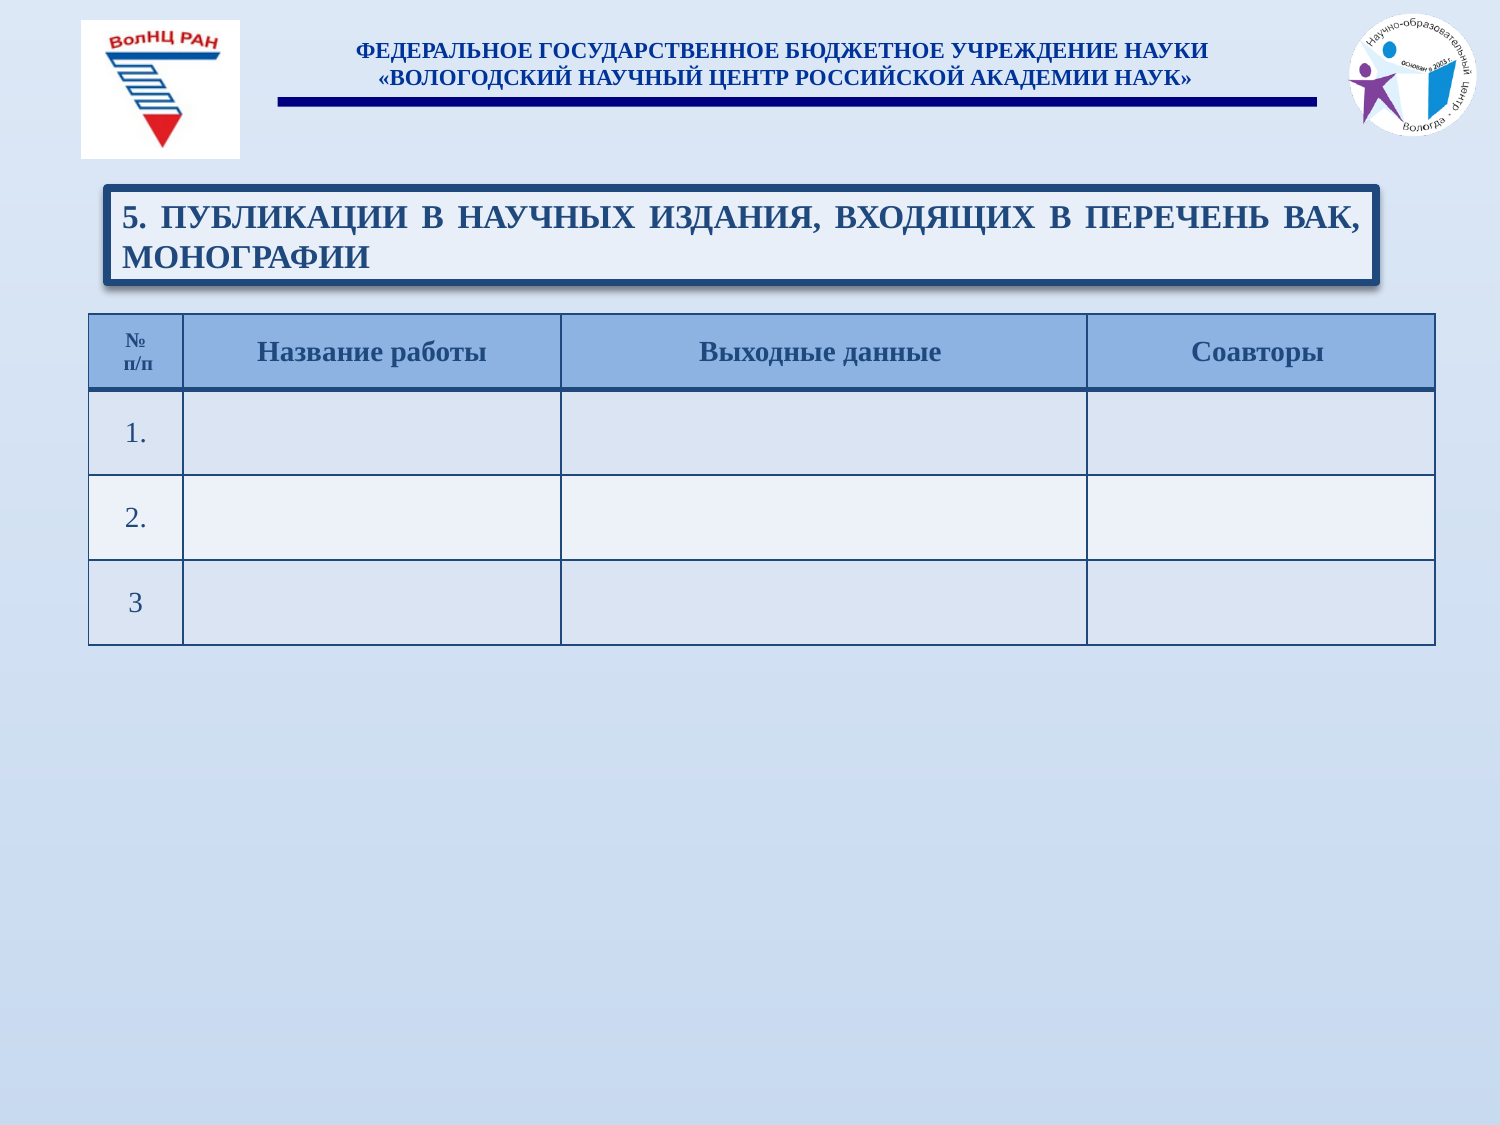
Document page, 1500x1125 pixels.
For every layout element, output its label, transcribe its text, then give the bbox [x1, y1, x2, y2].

table_header № п/п [89, 315, 182, 387]
table_header Выходные данные [562, 315, 1086, 387]
text_box 5. ПУБЛИКАЦИИ В НАУЧНЫХ ИЗДАНИЯ, ВХОДЯЩИХ В ПЕРЕЧЕНЬ ВАК, МОНОГРАФИИ [103, 184, 1380, 286]
table_cell [184, 476, 560, 559]
table_cell [562, 561, 1086, 644]
table_cell [184, 561, 560, 644]
table_cell [562, 392, 1086, 474]
table_cell [184, 392, 560, 474]
table_cell [1088, 392, 1434, 474]
table_cell [562, 476, 1086, 559]
table_cell 2. [89, 476, 182, 559]
table_cell [1088, 561, 1434, 644]
table_cell 1. [89, 392, 182, 474]
picture [80, 20, 240, 159]
table_header Соавторы [1088, 315, 1434, 387]
picture [1345, 10, 1478, 138]
table_cell 3 [89, 561, 182, 644]
table_cell [1088, 476, 1434, 559]
table_header Название работы [184, 315, 560, 387]
text_box ФЕДЕРАЛЬНОЕ ГОСУДАРСТВЕННОЕ БЮДЖЕТНОЕ УЧРЕЖДЕНИЕ НАУКИ «ВОЛОГОДСКИЙ НАУЧНЫЙ ЦЕНТР РОССИЙСКОЙ АКАДЕМИИ НАУК» [244, 31, 1339, 98]
